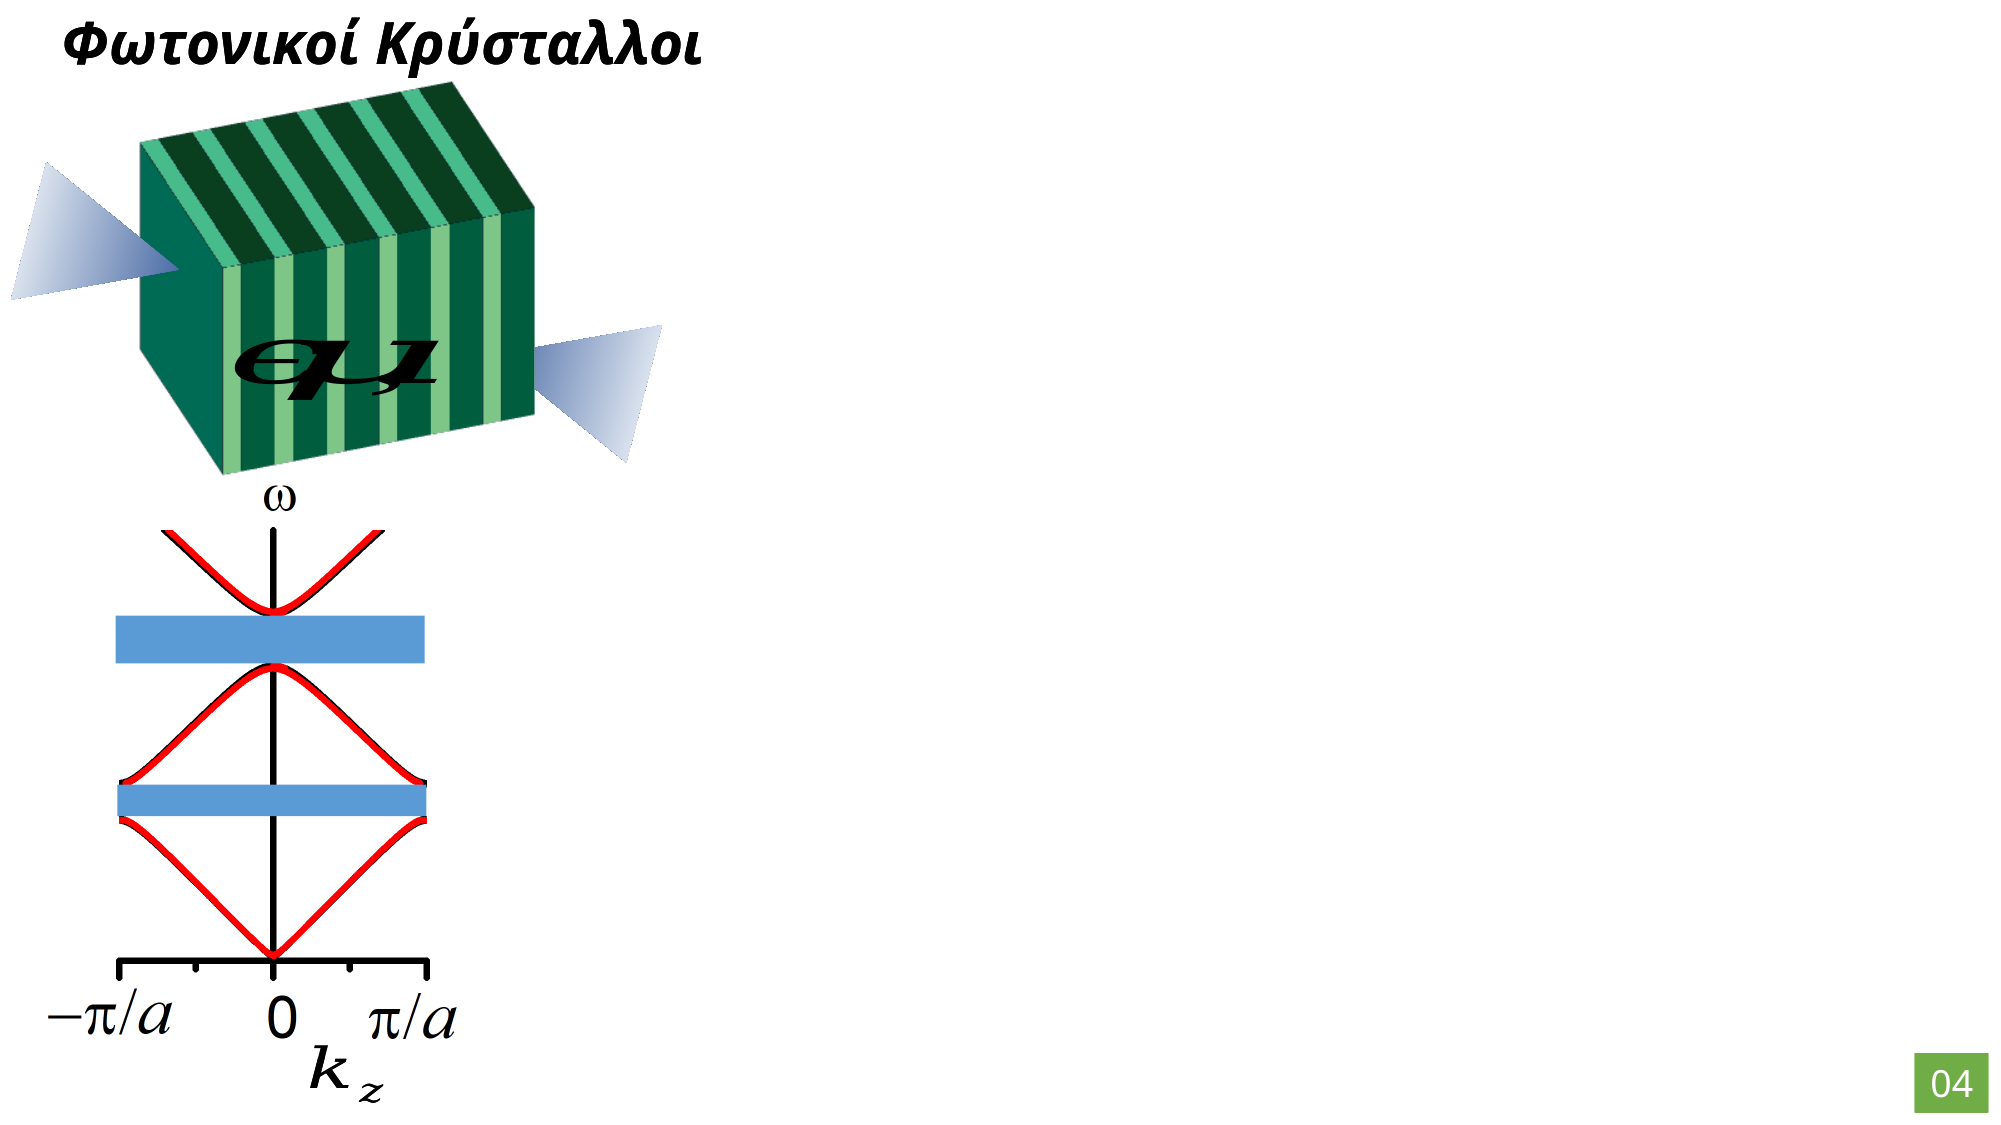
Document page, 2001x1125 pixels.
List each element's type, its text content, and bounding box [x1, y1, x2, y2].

picture [43, 81, 535, 1057]
text_box [9, 160, 139, 301]
text_box [535, 323, 664, 465]
text_box Φωτονικοί Κρύσταλλοι [47, 0, 720, 84]
text_box 04 [1915, 1052, 1989, 1114]
